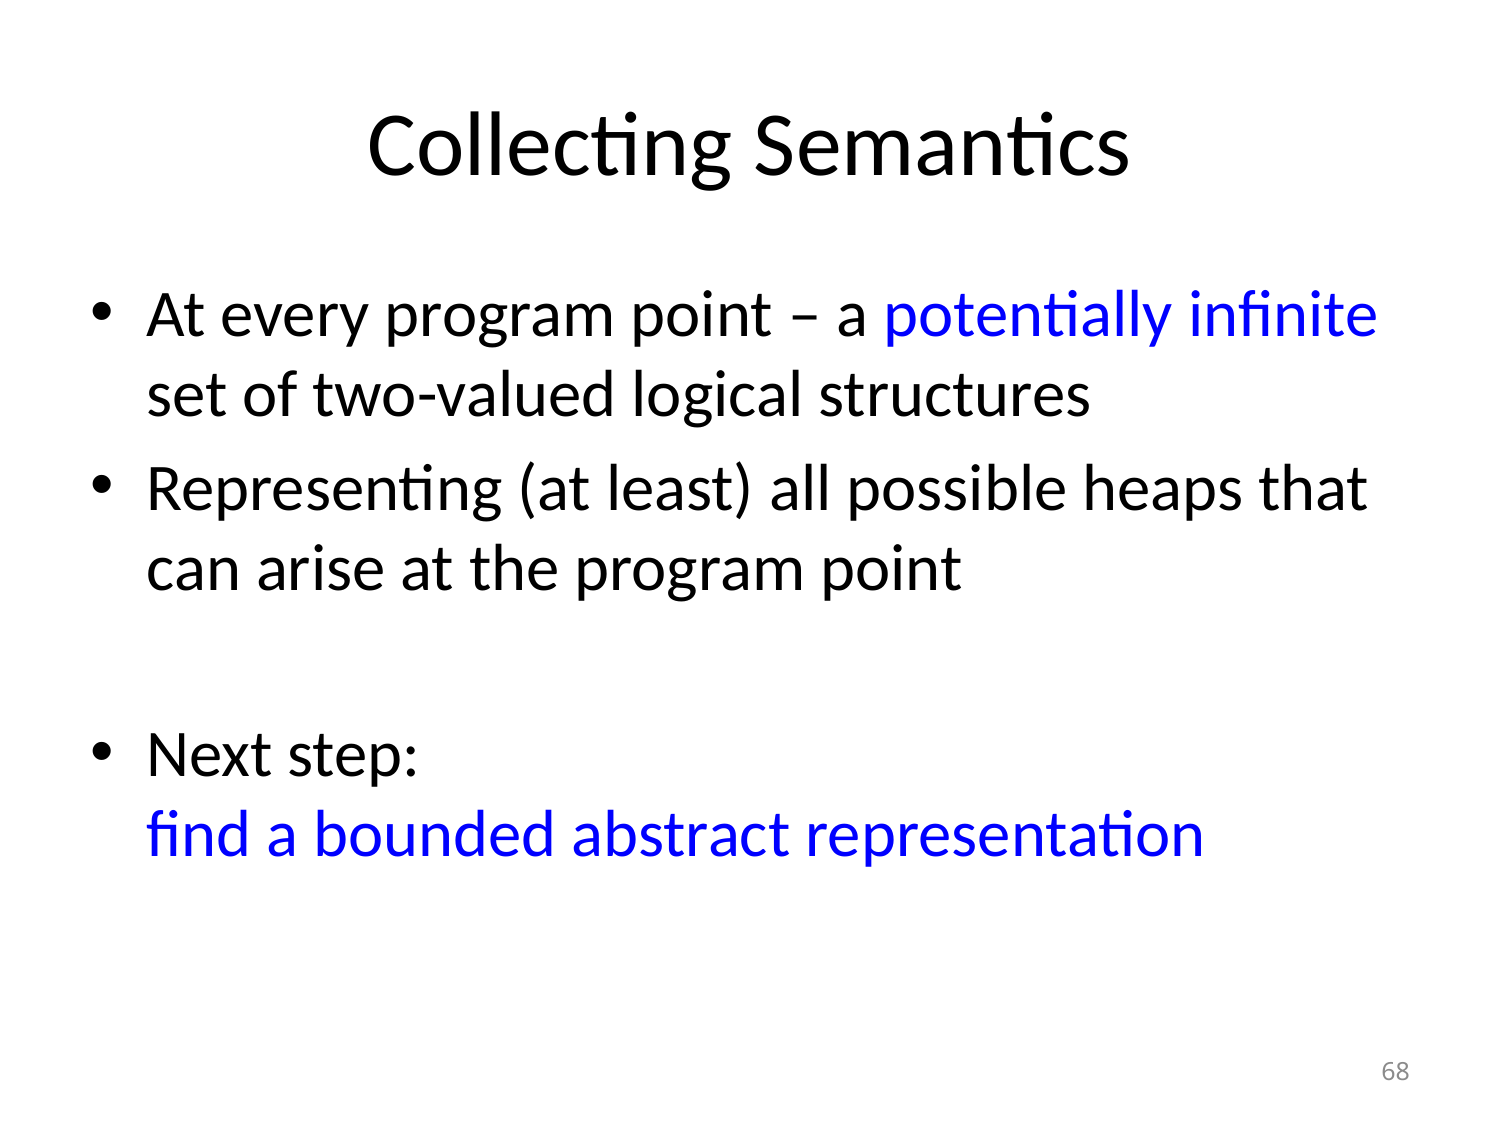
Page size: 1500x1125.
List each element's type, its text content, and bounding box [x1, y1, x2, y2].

slide_number 68 [1074, 1042, 1425, 1103]
title Collecting Semantics [75, 45, 1425, 233]
list At every program point – a potentially infinite set of two-valued logical structures Representing (at least) all possible heaps that can arise at the program point Next step: find a bounded abstract representation [75, 262, 1425, 1005]
